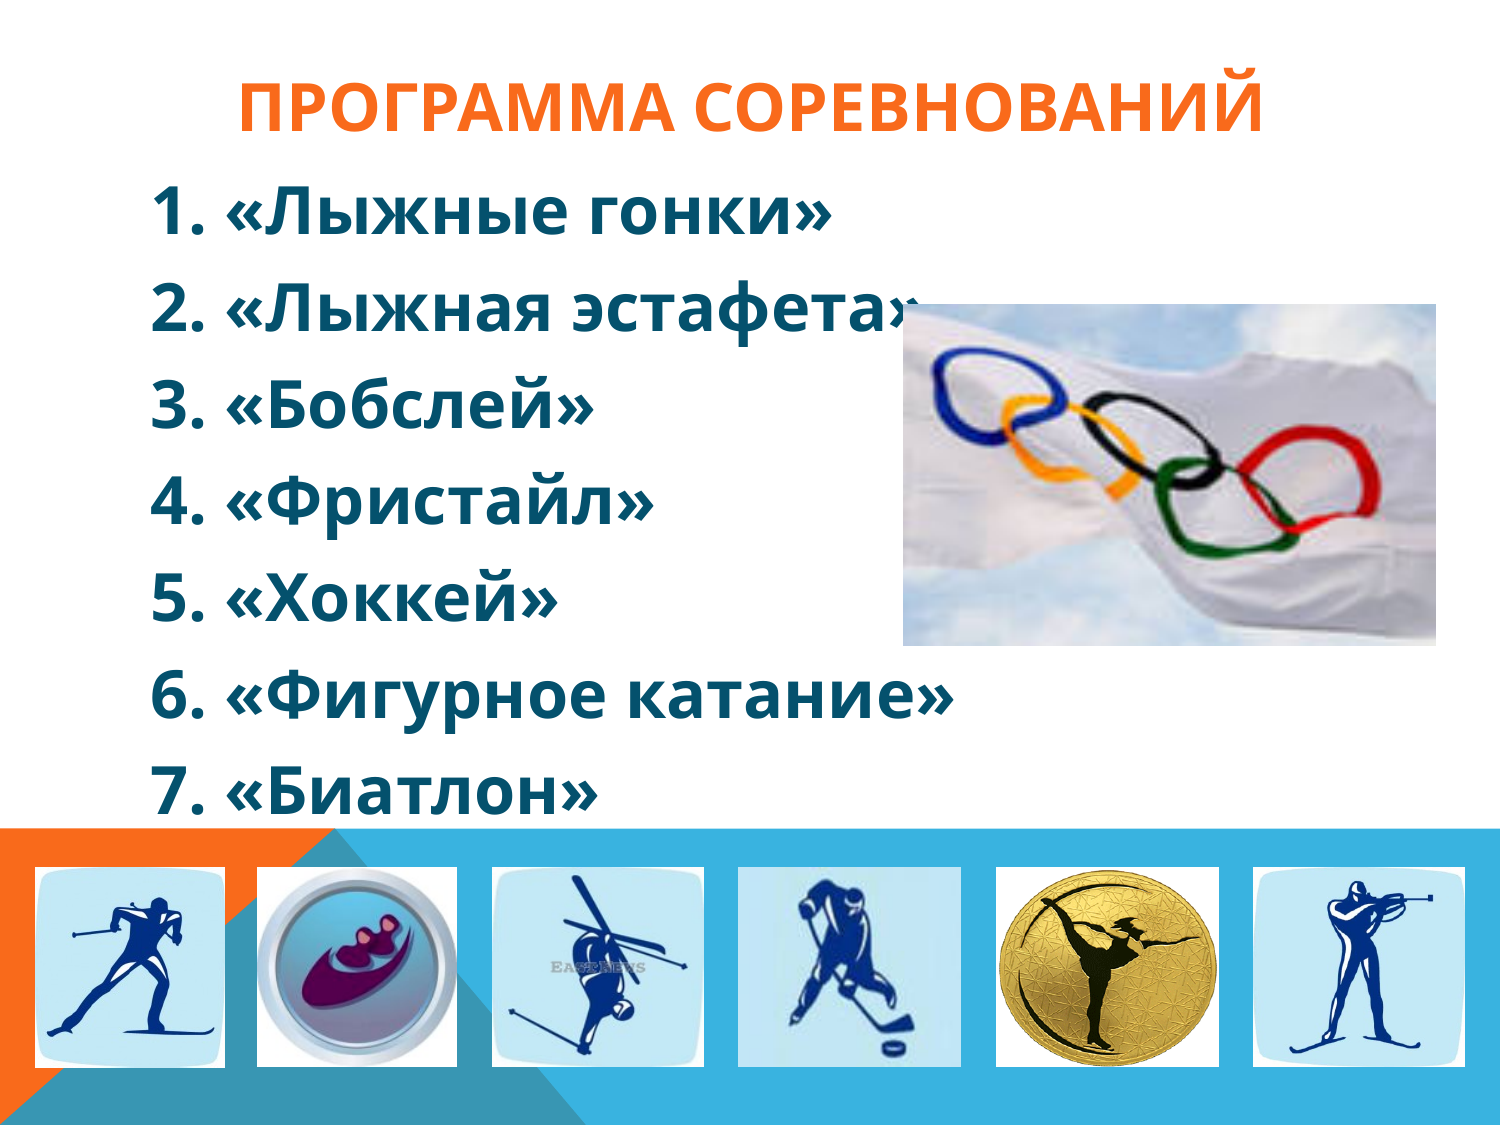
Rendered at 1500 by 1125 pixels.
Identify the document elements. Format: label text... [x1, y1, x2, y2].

list 1. «Лыжные гонки» 2. «Лыжная эстафета» 3. «Бобслей» 4. «Фристайл» 5. «Хоккей» 6. «Фигурное катание» 7. «Биатлон» [135, 160, 1369, 823]
title ПРОГРАММА СОРЕВНОВАНИЙ [135, 60, 1369, 150]
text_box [34, 866, 1466, 1069]
picture [903, 303, 1436, 646]
